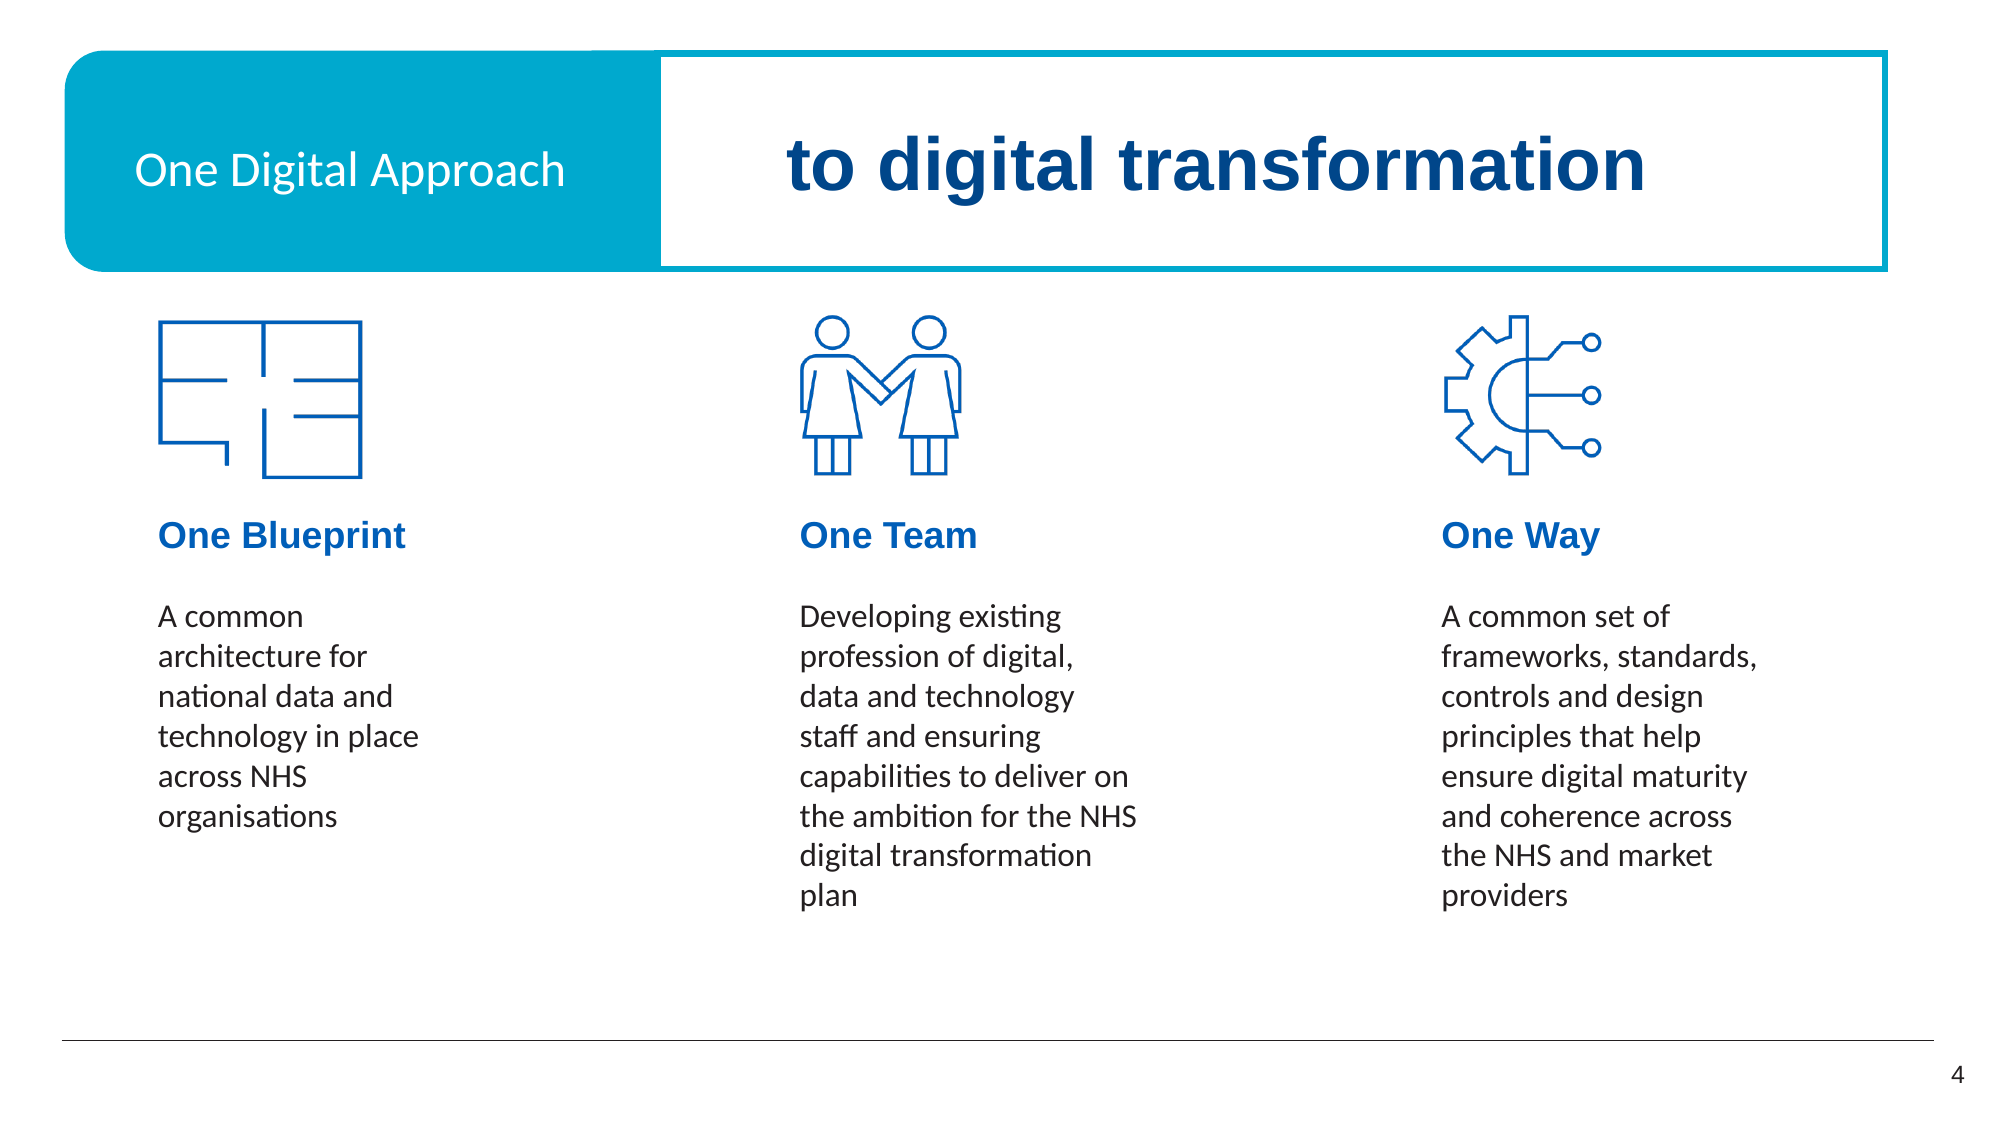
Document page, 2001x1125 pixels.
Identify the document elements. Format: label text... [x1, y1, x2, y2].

text_box [66, 52, 659, 270]
text_box [659, 53, 1886, 270]
text_box One Blueprint [157, 516, 424, 558]
picture [157, 314, 363, 485]
text_box A common architecture for national data and technology in place across NHS organisations [157, 594, 469, 834]
text_box A common set of frameworks, standards, controls and design principles that help ensure digital maturity and coherence across the NHS and market providers [1441, 594, 1769, 914]
text_box One Digital Approach [119, 129, 602, 204]
picture [799, 314, 962, 477]
text_box Developing existing profession of digital, data and technology staff and ensuring capabilities to deliver on the ambition for the NHS digital transformation plan [799, 594, 1140, 914]
picture [1441, 314, 1604, 477]
text_box One Way [1441, 516, 1707, 558]
text_box One Team [799, 516, 1066, 558]
